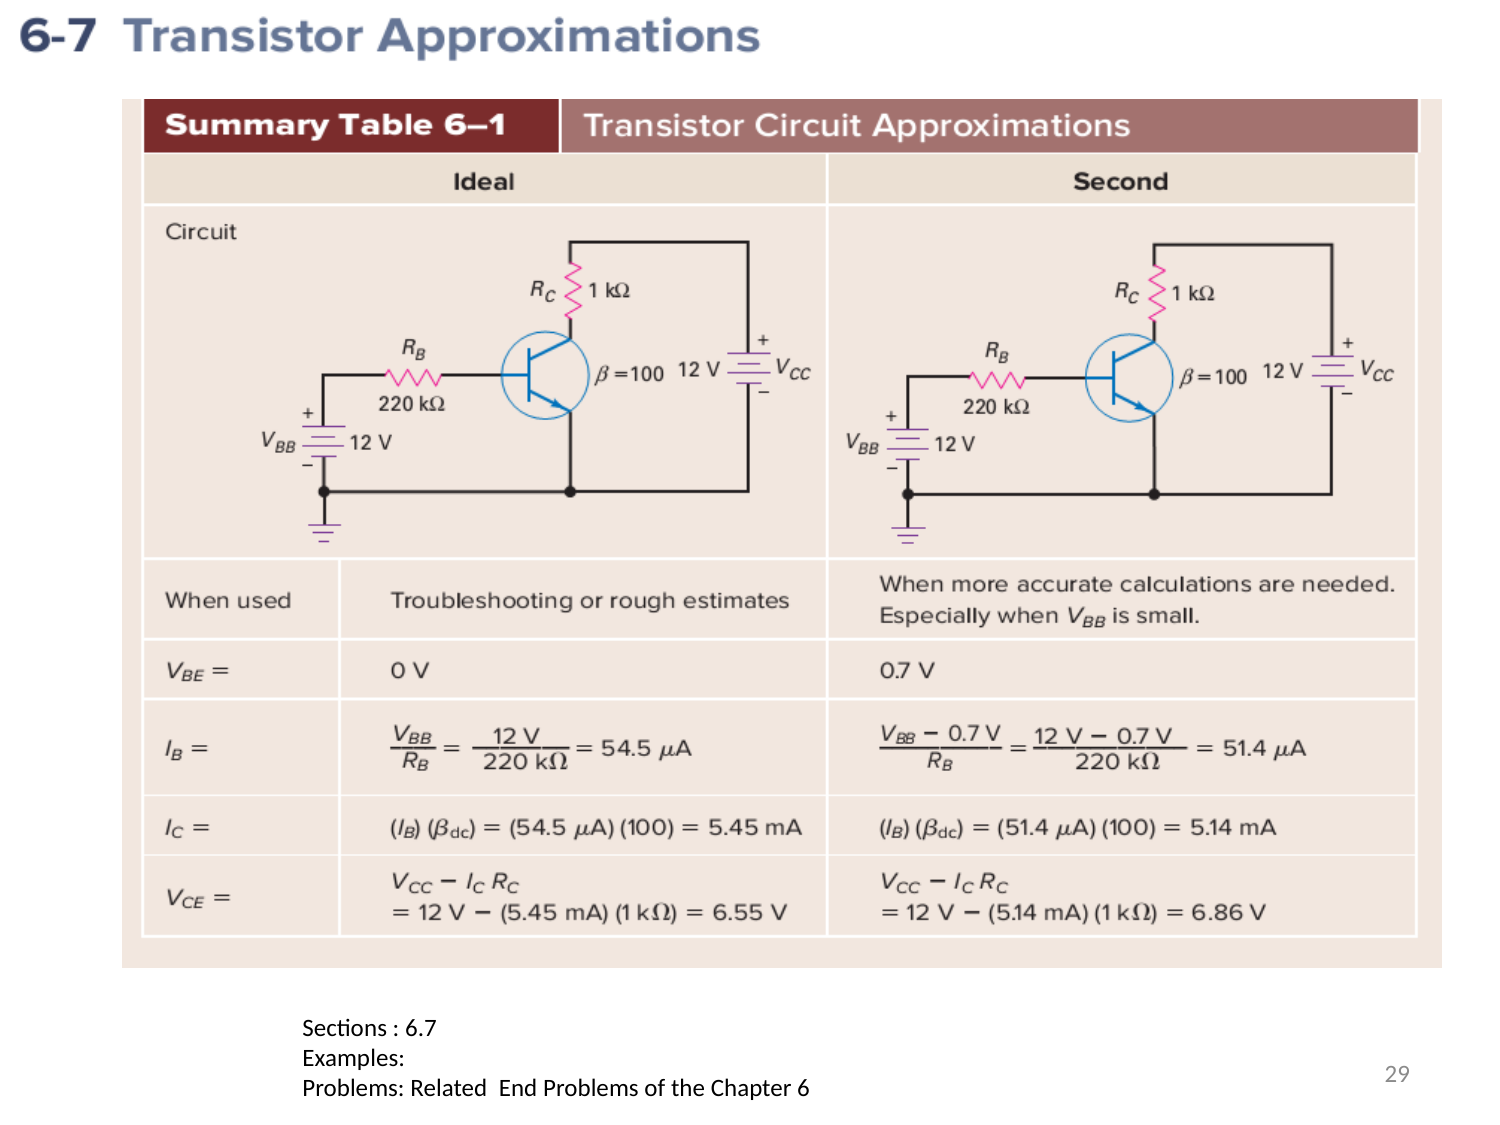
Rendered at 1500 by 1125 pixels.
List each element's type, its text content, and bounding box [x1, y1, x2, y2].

picture [5, 0, 767, 69]
subtitle [24, 24, 1475, 1000]
footer Sections : 6.7 Examples: Problems: Related End Problems of the Chapter 6 [287, 1012, 1238, 1100]
picture [122, 99, 1442, 968]
slide_number 29 [1074, 1042, 1425, 1103]
